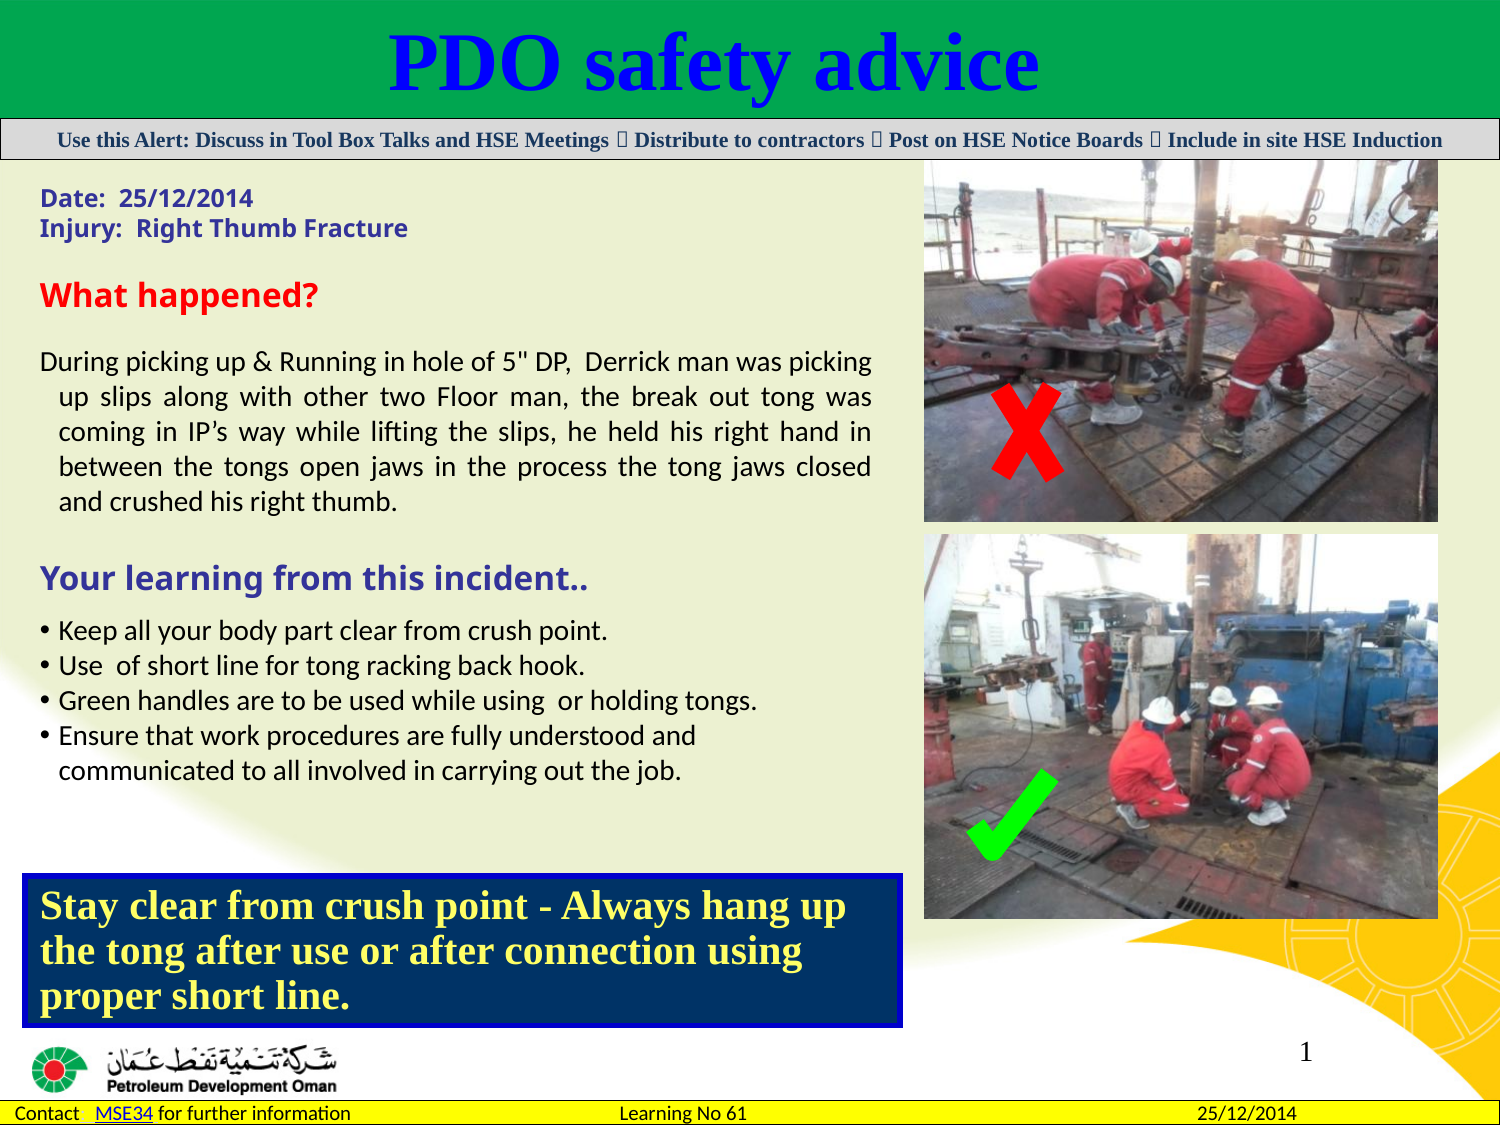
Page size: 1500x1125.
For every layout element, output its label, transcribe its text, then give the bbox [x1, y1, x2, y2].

picture [0, 137, 1500, 1100]
text_box Date: 25/12/2014 Injury: Right Thumb Fracture What happened? During picking up & Running in hole of 5" DP, Derrick man was picking up slips along with other two Floor man, the break out tong was coming in IP’s way while lifting the slips, he held his right hand in between the tongs open jaws in the process the tong jaws closed and crushed his right thumb. Your learning from this incident.. Keep all your body part clear from crush point. Use of short line for tong racking back hook. Green handles are to be used while using or holding tongs. Ensure that work procedures are fully understood and communicated to all involved in carrying out the job. [24, 174, 888, 794]
text_box Use this Alert: Discuss in Tool Box Talks and HSE Meetings  Distribute to contractors  Post on HSE Notice Boards  Include in site HSE Induction [0, 118, 1500, 160]
picture [0, 1, 1500, 118]
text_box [999, 387, 1056, 478]
text_box Stay clear from crush point - Always hang up the tong after use or after connection using proper short line. [24, 876, 900, 1026]
slide_number 1 [1149, 1024, 1463, 1100]
text_box Contact: MSE34 for further information Learning No 61 25/12/2014 [0, 1100, 1500, 1125]
text_box PDO safety advice [135, 0, 1294, 115]
